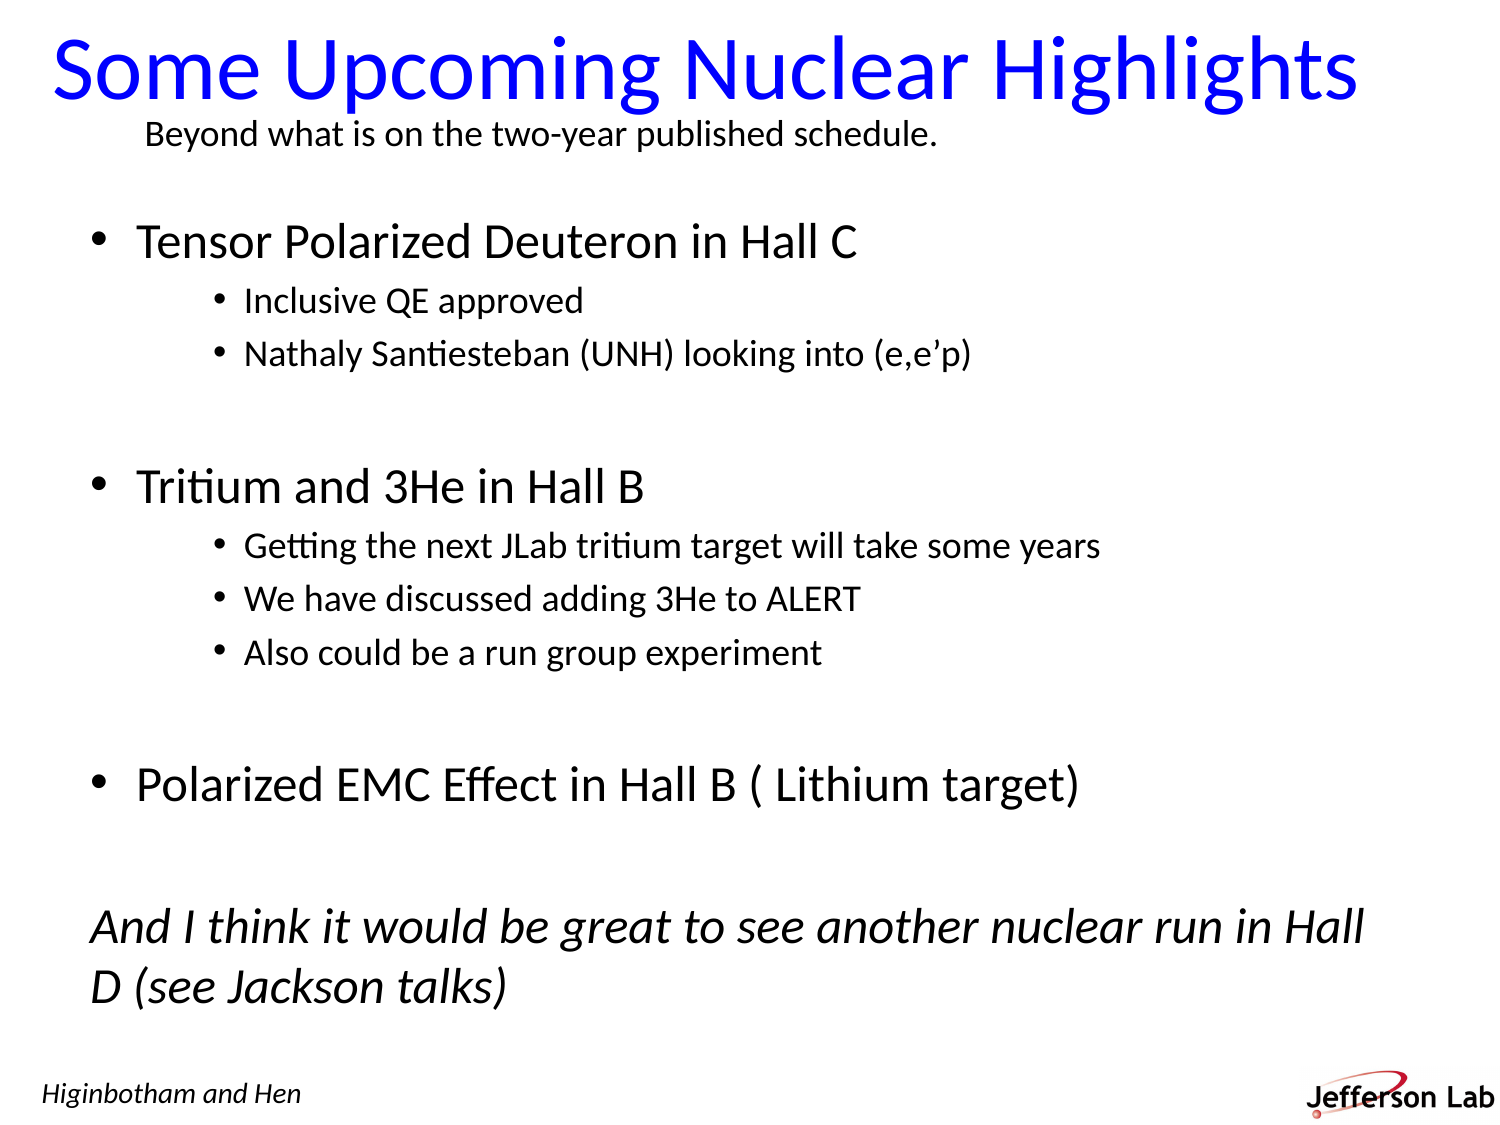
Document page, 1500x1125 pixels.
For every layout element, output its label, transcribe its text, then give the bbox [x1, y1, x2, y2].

text_box Beyond what is on the two-year published schedule. [129, 101, 955, 162]
picture [1299, 1066, 1500, 1125]
list Tensor Polarized Deuteron in Hall C Inclusive QE approved Nathaly Santiesteban (UNH) looking into (e,e’p) Tritium and 3He in Hall B Getting the next JLab tritium target will take some years We have discussed adding 3He to ALERT Also could be a run group experiment Polarized EMC Effect in Hall B ( Lithium target) And I think it would be great to see another nuclear run in Hall D (see Jackson talks) [75, 200, 1425, 1025]
title Some Upcoming Nuclear Highlights [37, 0, 1388, 125]
